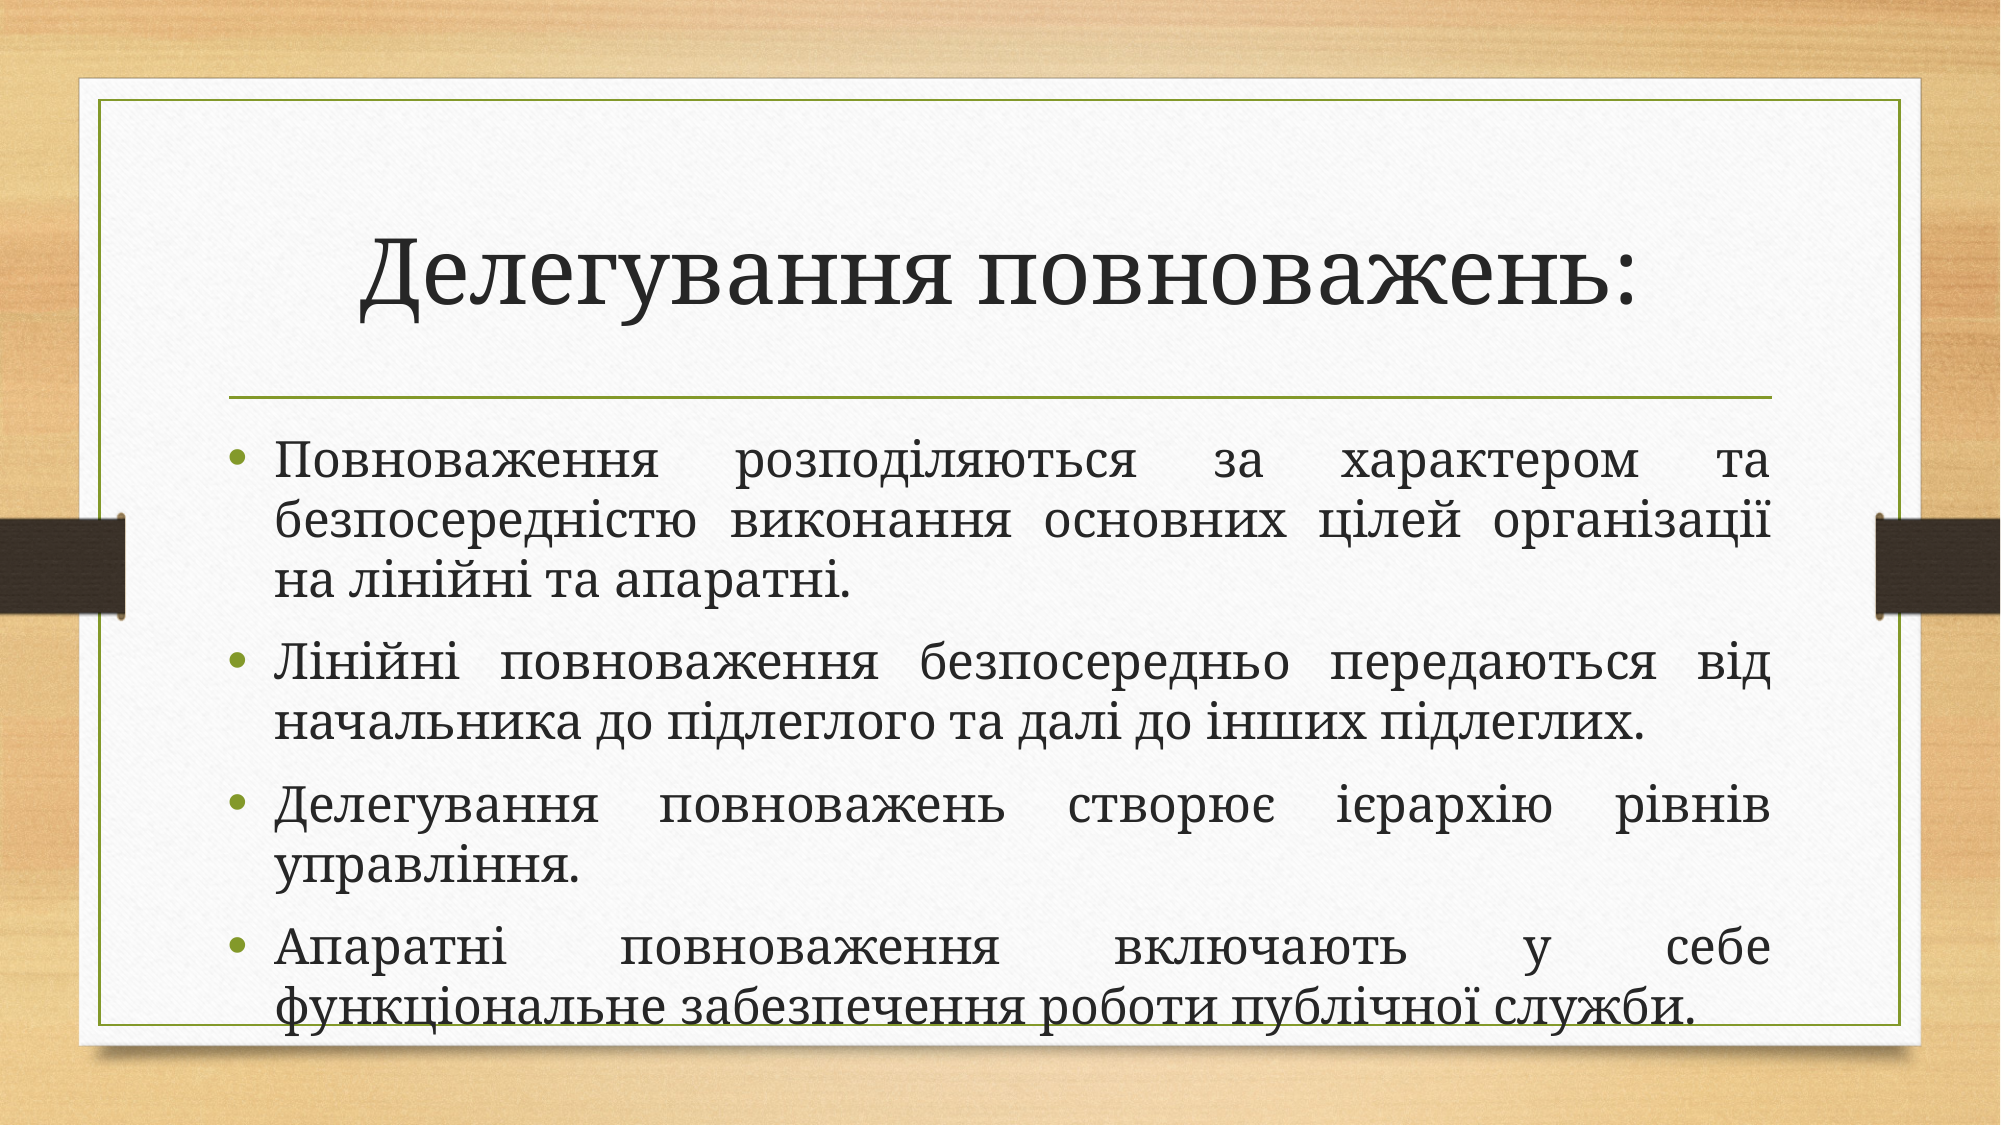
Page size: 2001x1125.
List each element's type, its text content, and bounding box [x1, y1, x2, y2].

list Повноваження розподіляються за характером та безпосередністю виконання основних цілей організації на лінійні та апаратні. Лінійні повноваження безпосередньо передаються від начальника до підлеглого та далі до інших підлеглих. Делегування повноважень створює ієрархію рівнів управління. Апаратні повноваження включають у себе функціональне забезпечення роботи публічної служби. [212, 419, 1788, 964]
picture [0, 0, 2001, 1125]
title Делегування повноважень: [212, 161, 1788, 375]
